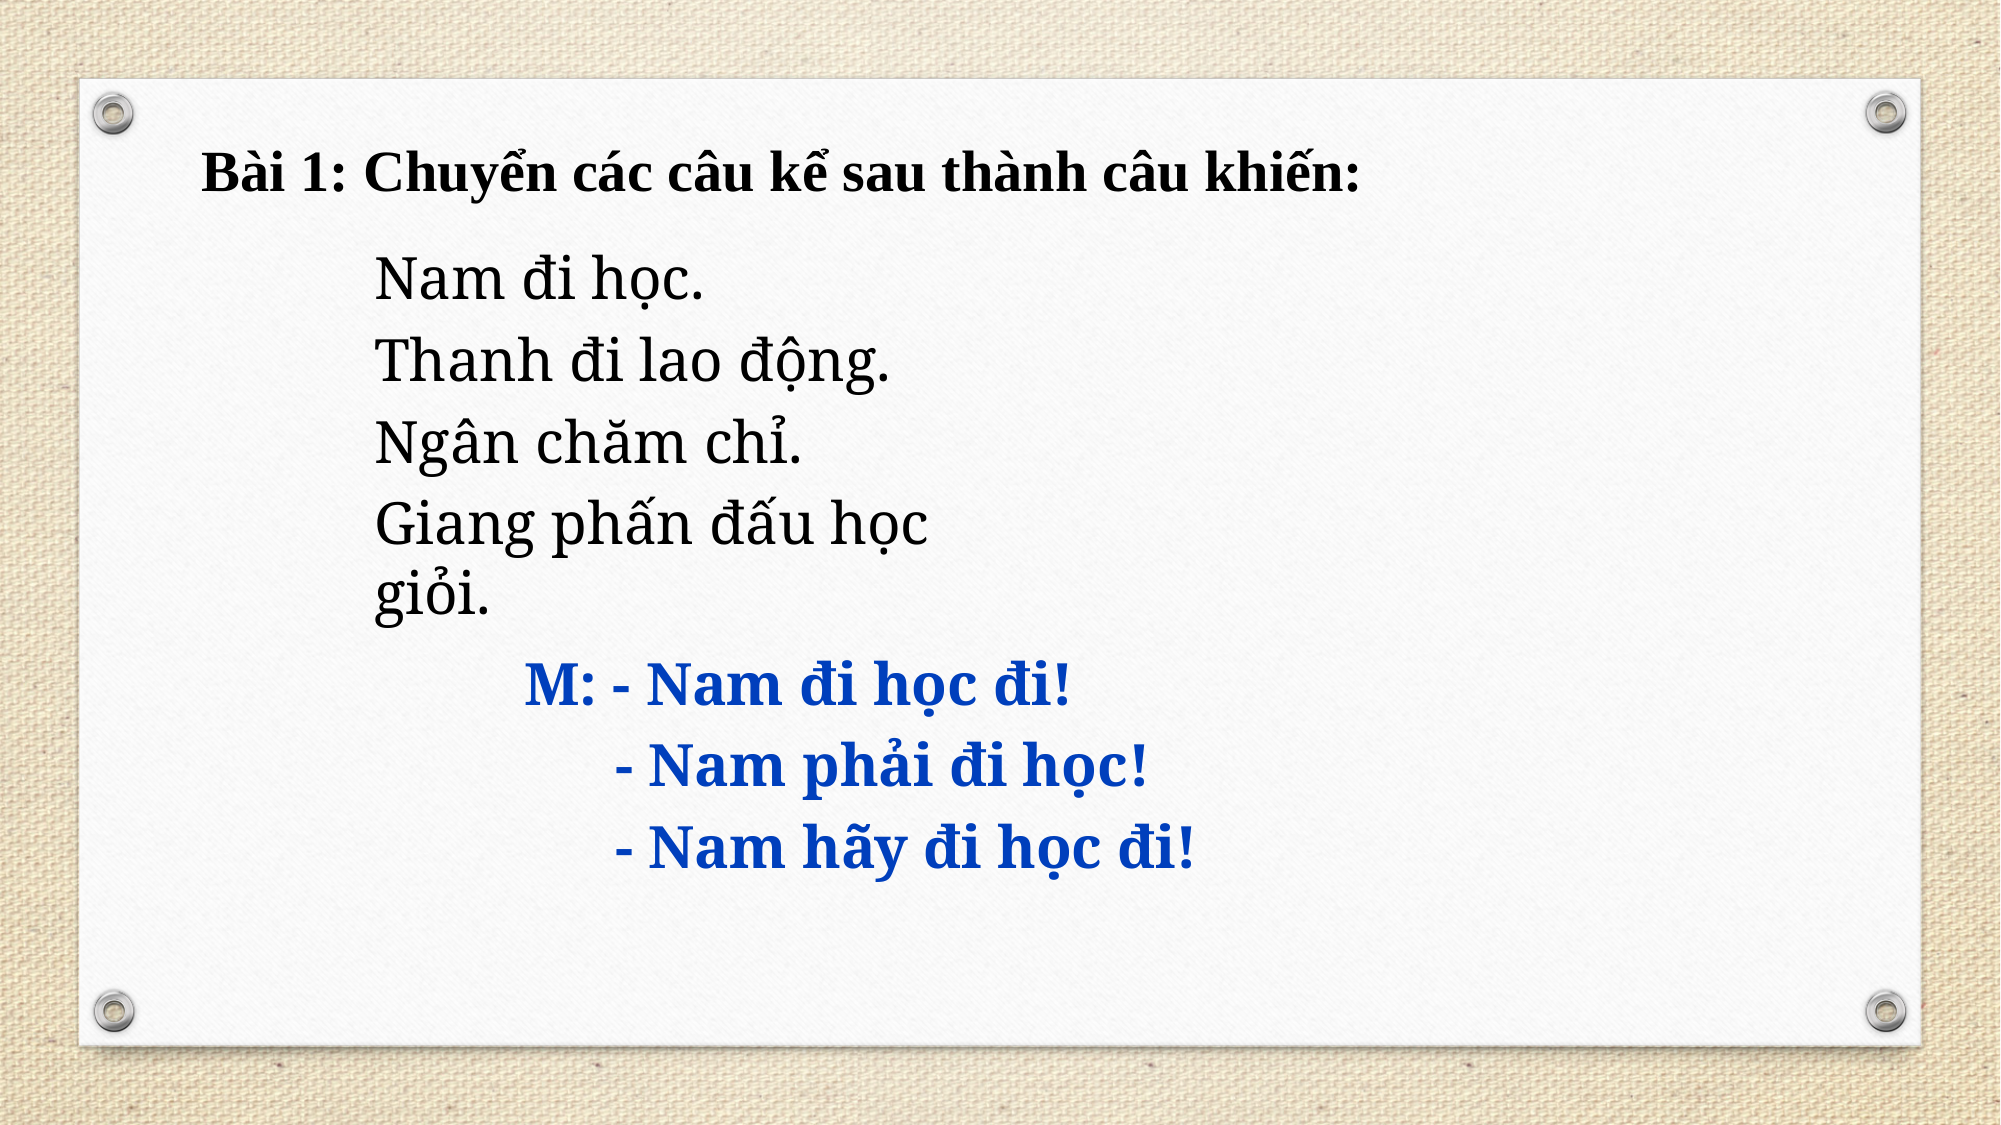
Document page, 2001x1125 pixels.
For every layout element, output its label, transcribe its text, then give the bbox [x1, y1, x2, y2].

text_box Bài 1: Chuyển các câu kể sau thành câu khiến: [186, 126, 1686, 211]
picture [0, 0, 2001, 1125]
text_box Nam đi học. Thanh đi lao động. Ngân chăm chỉ. Giang phấn đấu học giỏi. [359, 233, 1010, 634]
text_box M: - Nam đi học đi! - Nam phải đi học! - Nam hãy đi học đi! [509, 639, 1510, 888]
